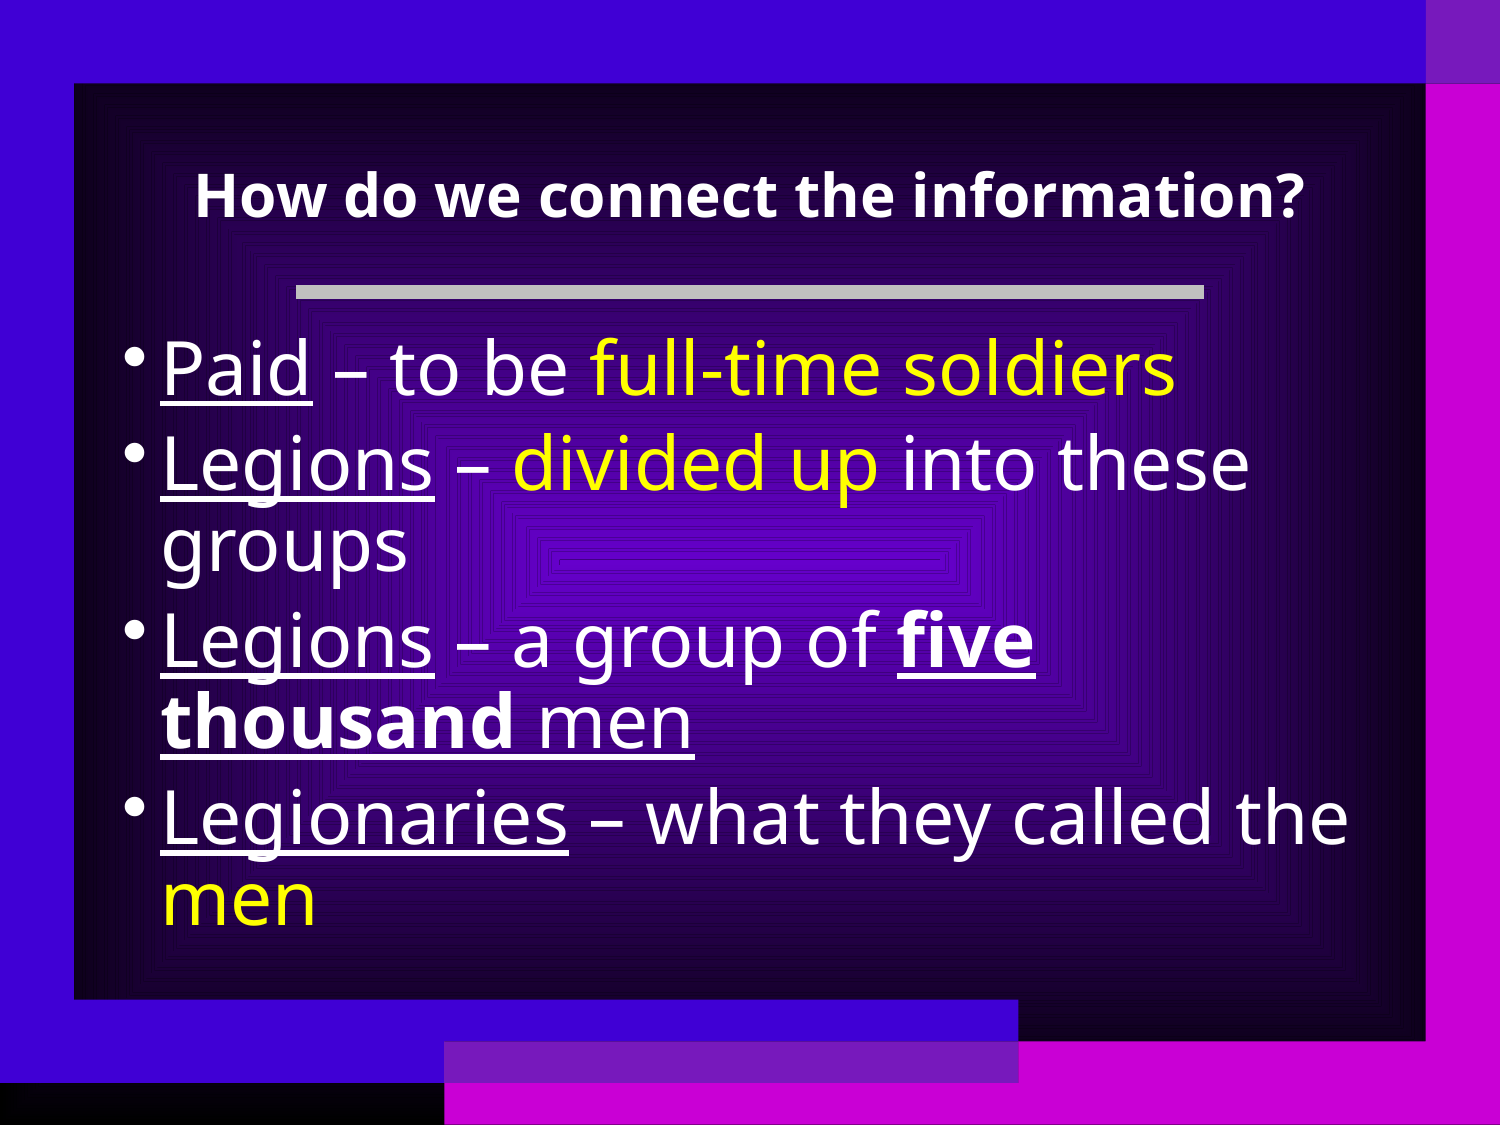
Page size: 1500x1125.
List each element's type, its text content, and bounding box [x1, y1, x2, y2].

list Paid – to be full-time soldiers Legions – divided up into these groups Legions – a group of five thousand men Legionaries – what they called the men [112, 324, 1388, 1000]
title How do we connect the information? [112, 99, 1388, 288]
